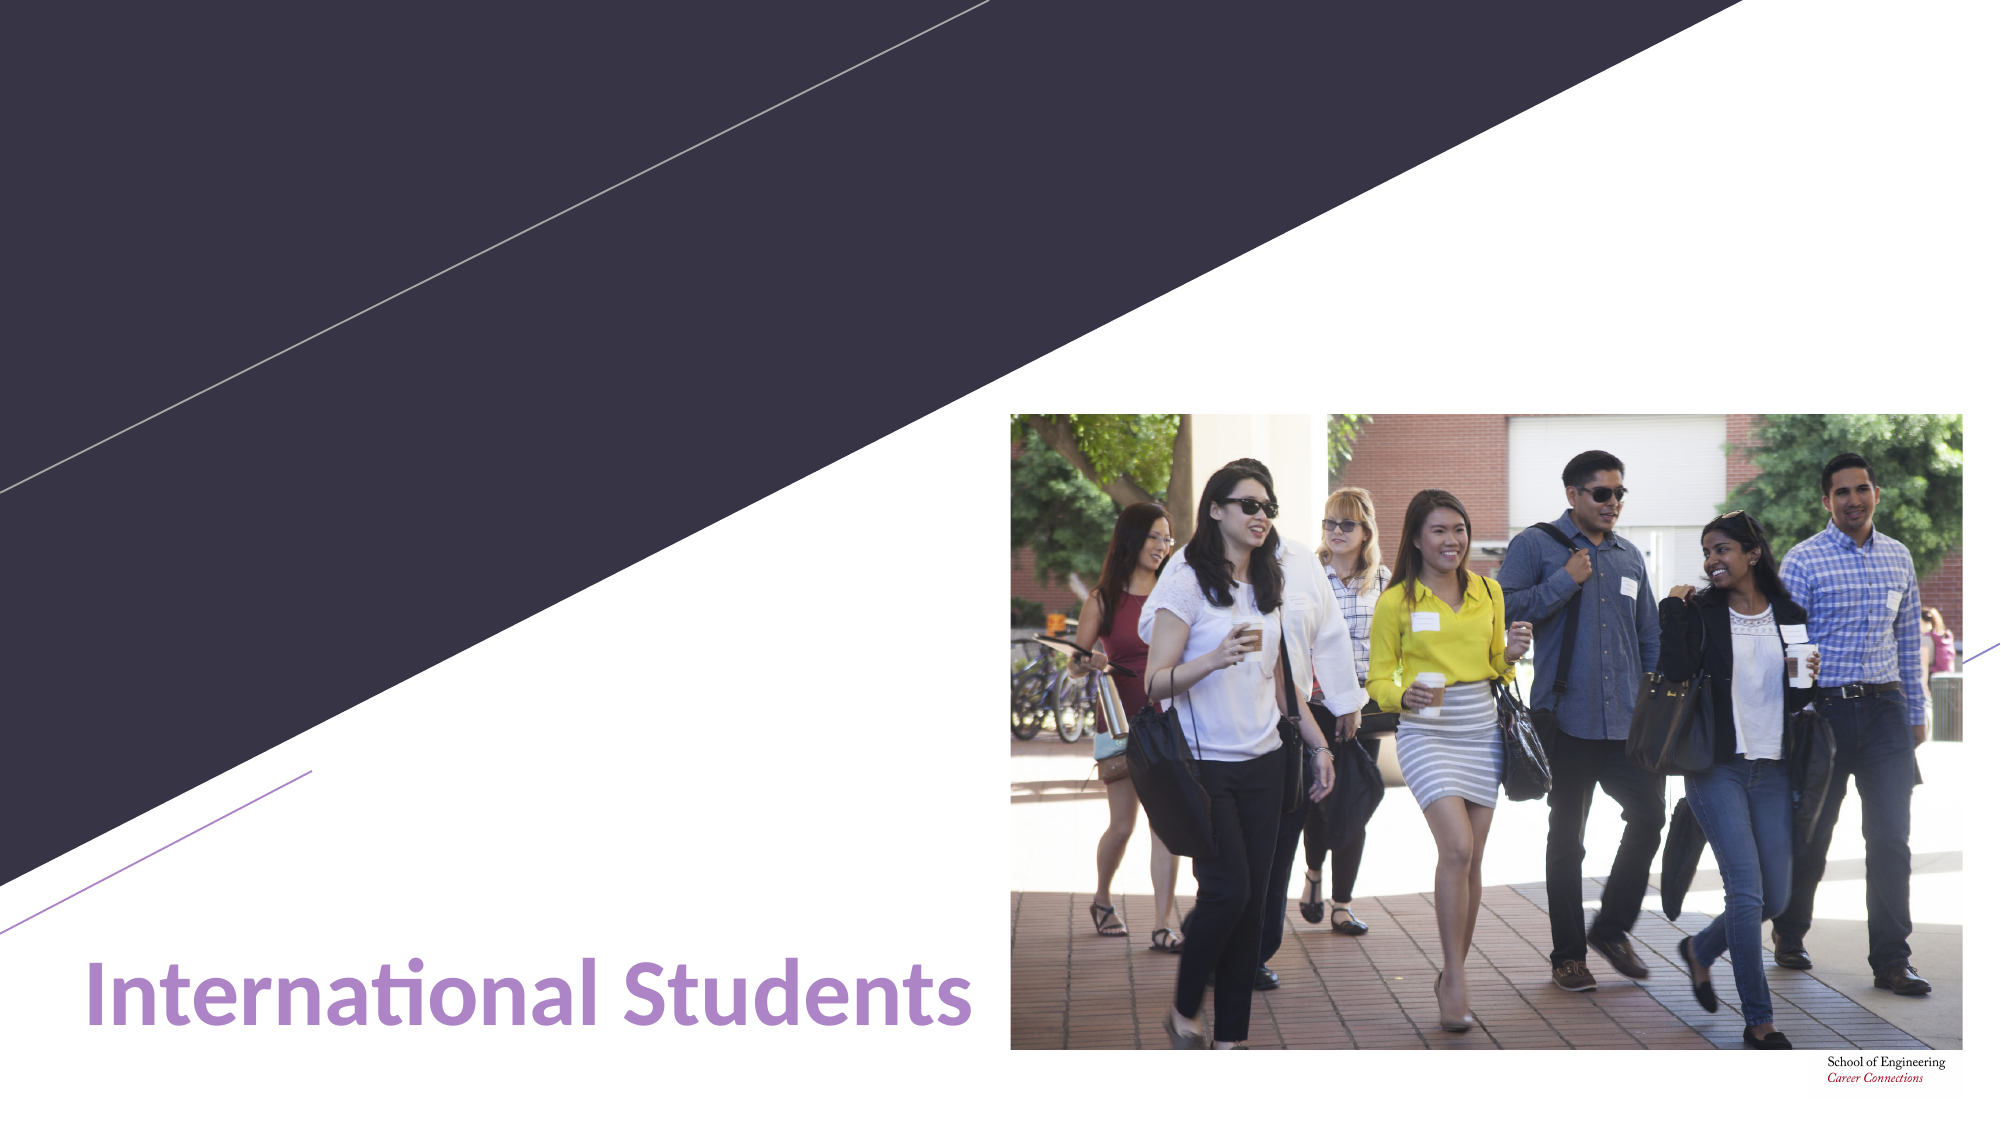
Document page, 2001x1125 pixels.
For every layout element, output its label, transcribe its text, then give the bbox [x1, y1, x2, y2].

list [1010, 414, 1964, 1050]
picture [1809, 1056, 1963, 1100]
list International Students [45, 935, 990, 1088]
